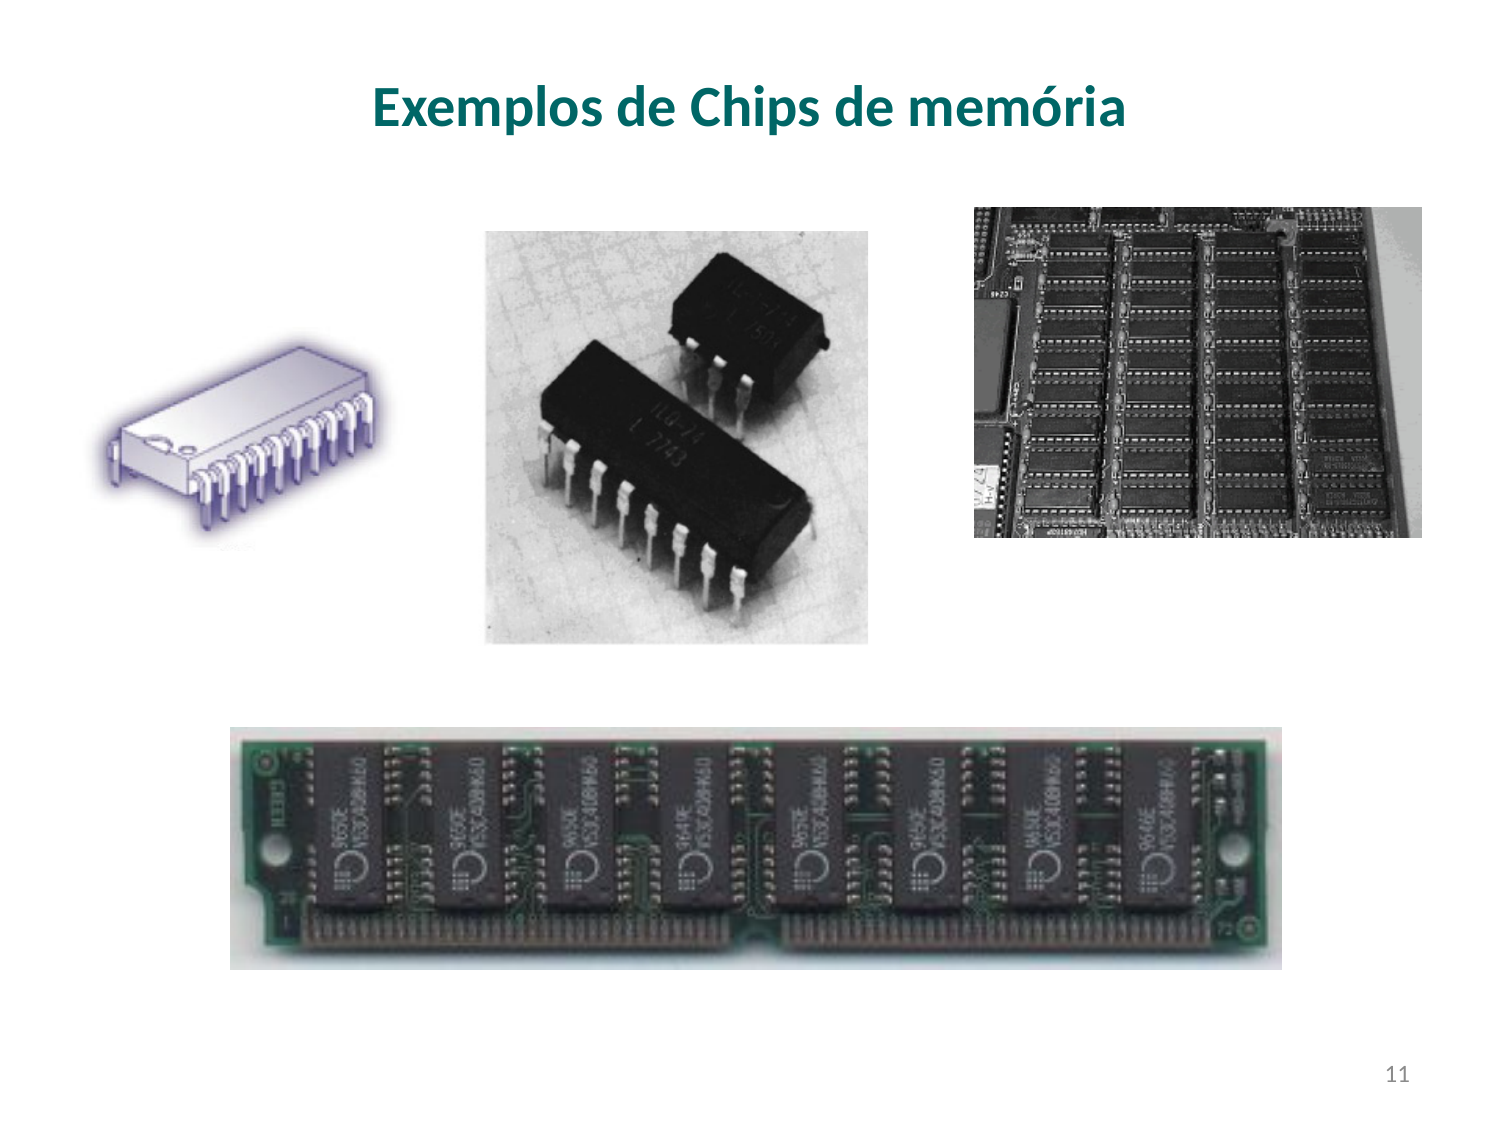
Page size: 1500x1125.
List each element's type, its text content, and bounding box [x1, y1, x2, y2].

picture [229, 727, 1282, 970]
slide_number 11 [1074, 1042, 1425, 1103]
picture [974, 207, 1422, 538]
picture [76, 326, 408, 551]
title Exemplos de Chips de memória [75, 45, 1425, 161]
picture [478, 231, 869, 646]
